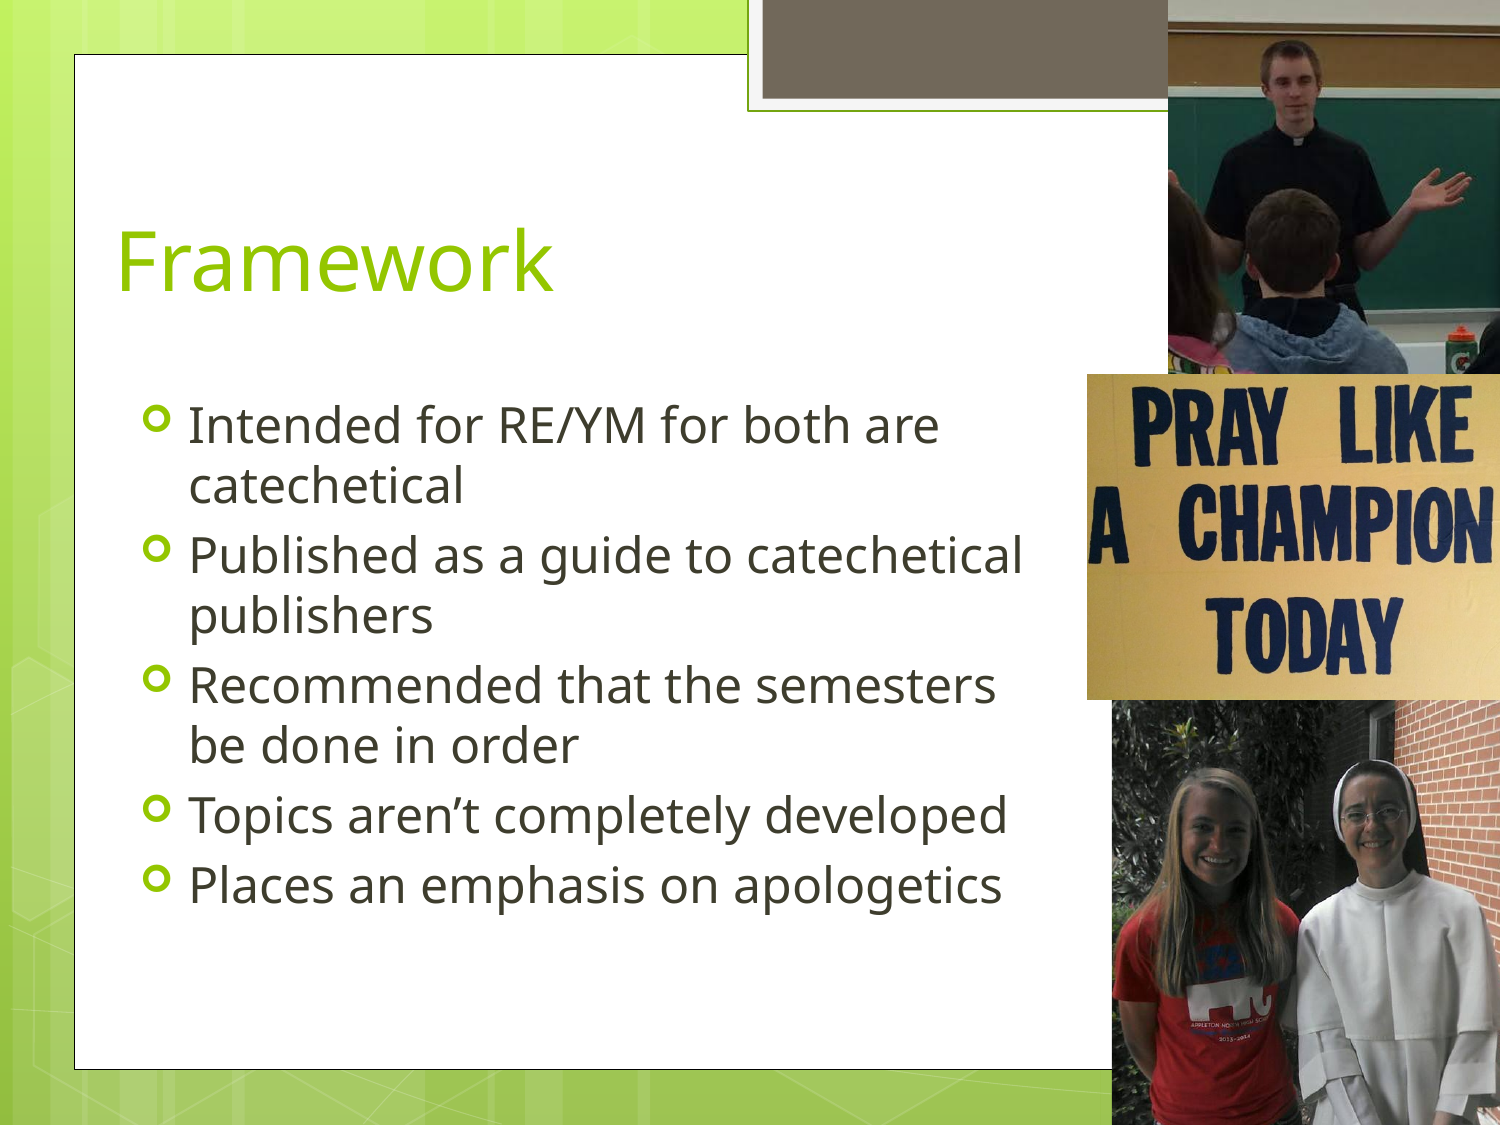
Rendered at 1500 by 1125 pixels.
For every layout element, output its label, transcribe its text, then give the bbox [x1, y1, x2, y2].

list Intended for RE/YM for both are catechetical Published as a guide to catechetical publishers Recommended that the semesters be done in order Topics aren’t completely developed Places an emphasis on apologetics [112, 386, 1048, 962]
picture [1087, 0, 1500, 1125]
title Framework [99, 128, 1162, 317]
